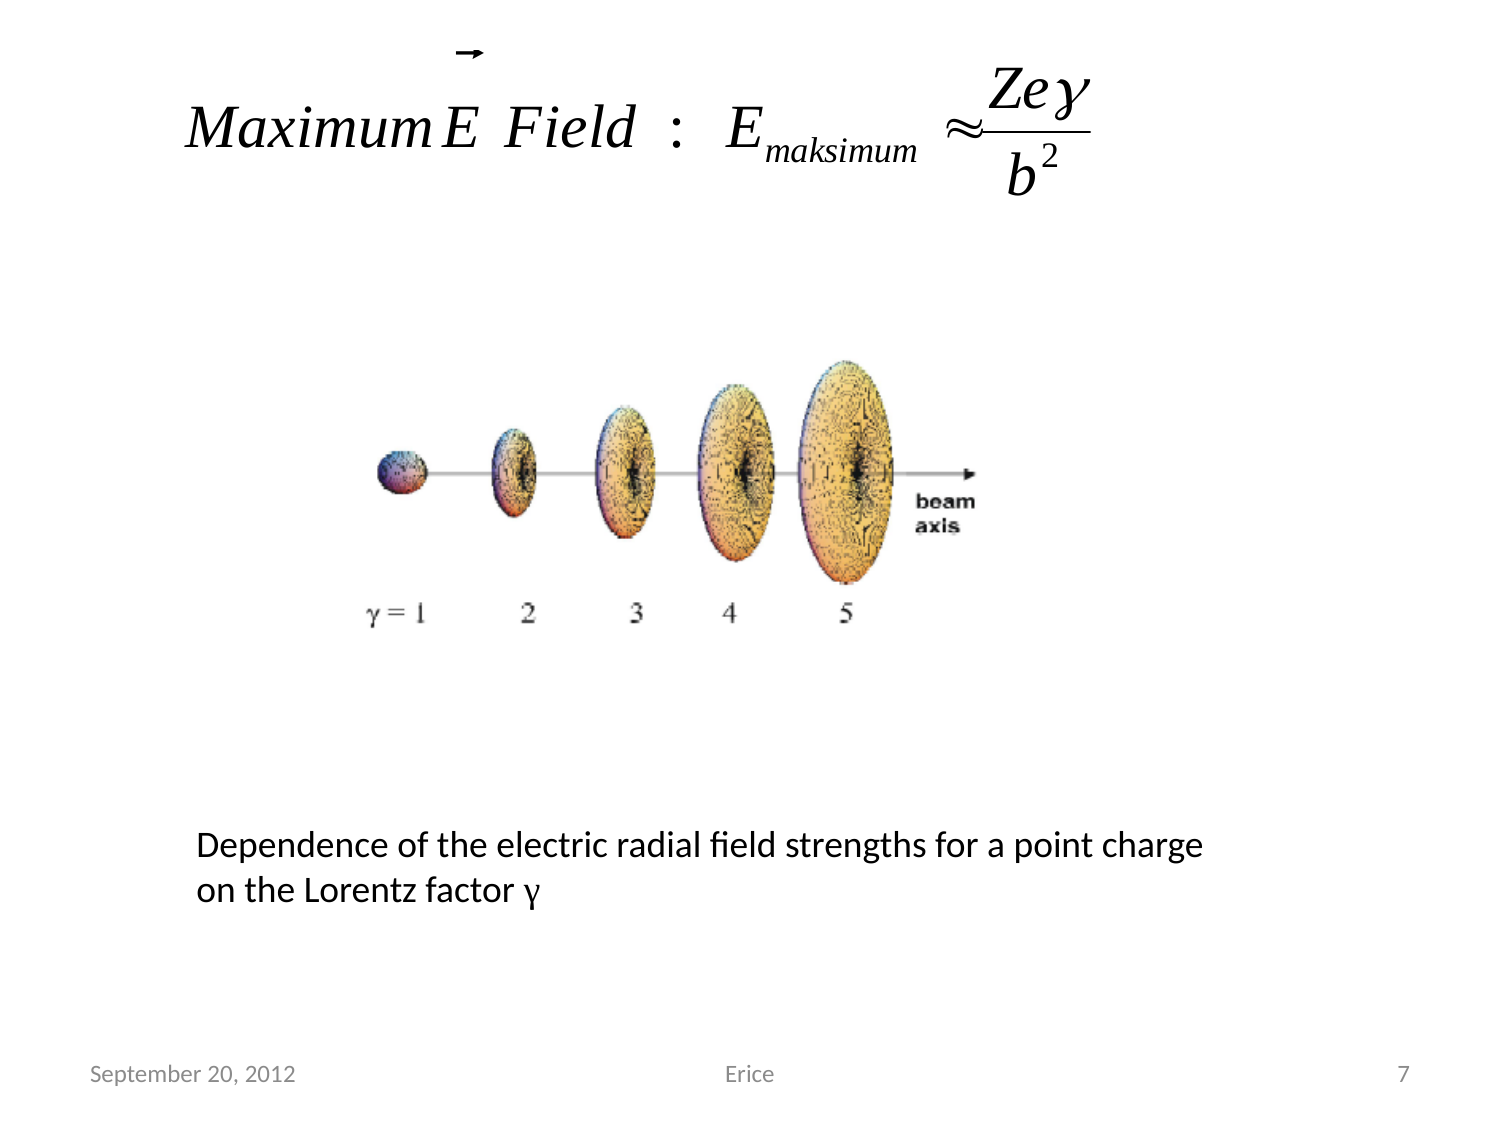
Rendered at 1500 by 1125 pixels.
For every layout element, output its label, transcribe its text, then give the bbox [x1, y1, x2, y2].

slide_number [75, 1042, 425, 1103]
footer Erice [512, 1042, 988, 1103]
picture [249, 324, 1106, 660]
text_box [174, 49, 1113, 210]
slide_number 7 [1074, 1042, 1425, 1103]
text_box Dependence of the electric radial field strengths for a point charge on the Lorentz factor γ [181, 812, 1220, 918]
